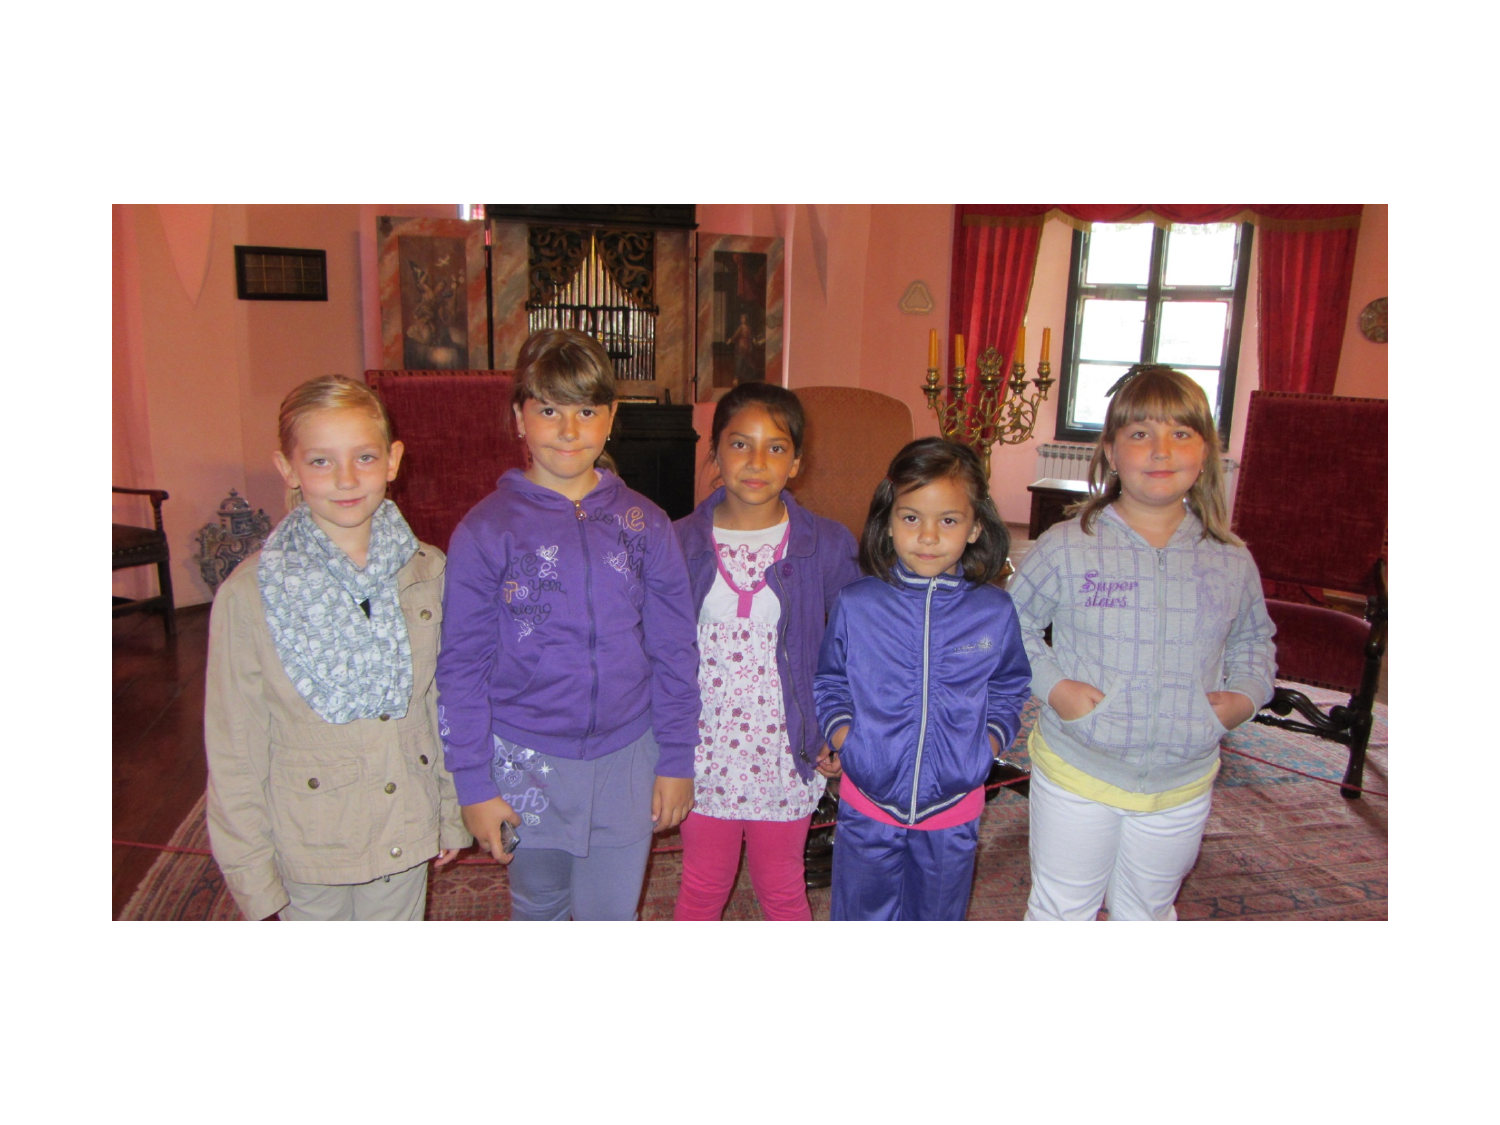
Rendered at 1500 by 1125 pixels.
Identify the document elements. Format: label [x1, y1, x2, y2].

picture [112, 203, 1388, 921]
